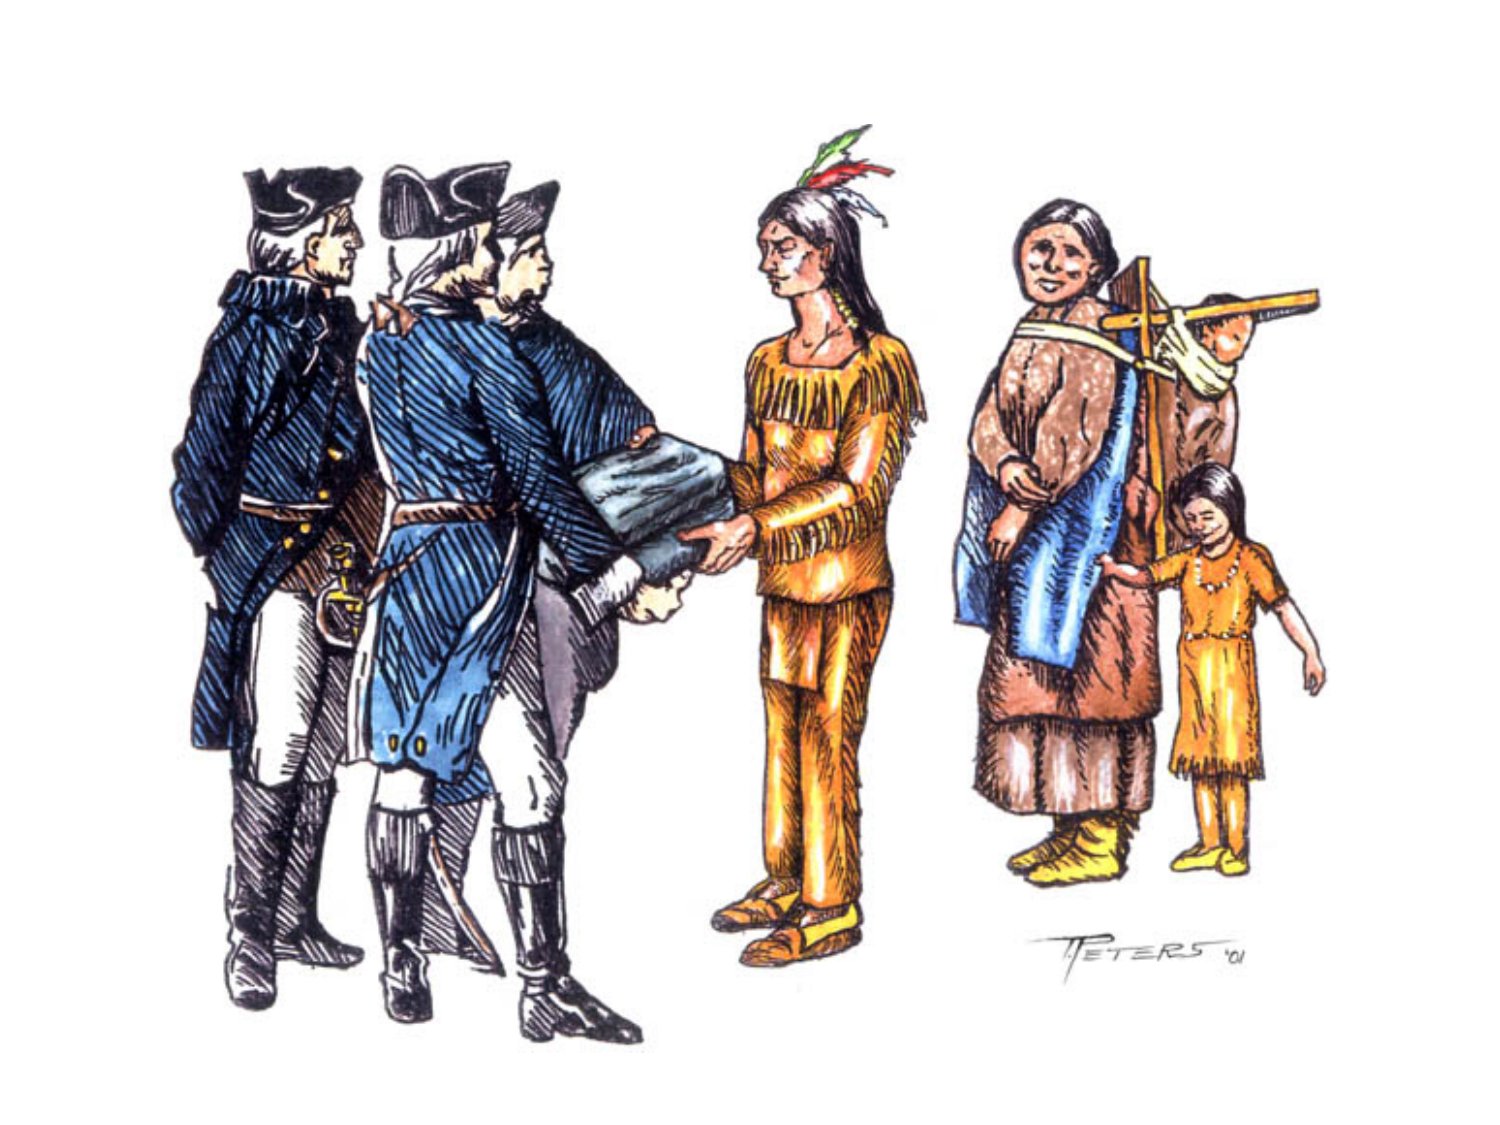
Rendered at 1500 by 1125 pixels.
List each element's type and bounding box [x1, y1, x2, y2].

picture [162, 124, 1330, 1053]
